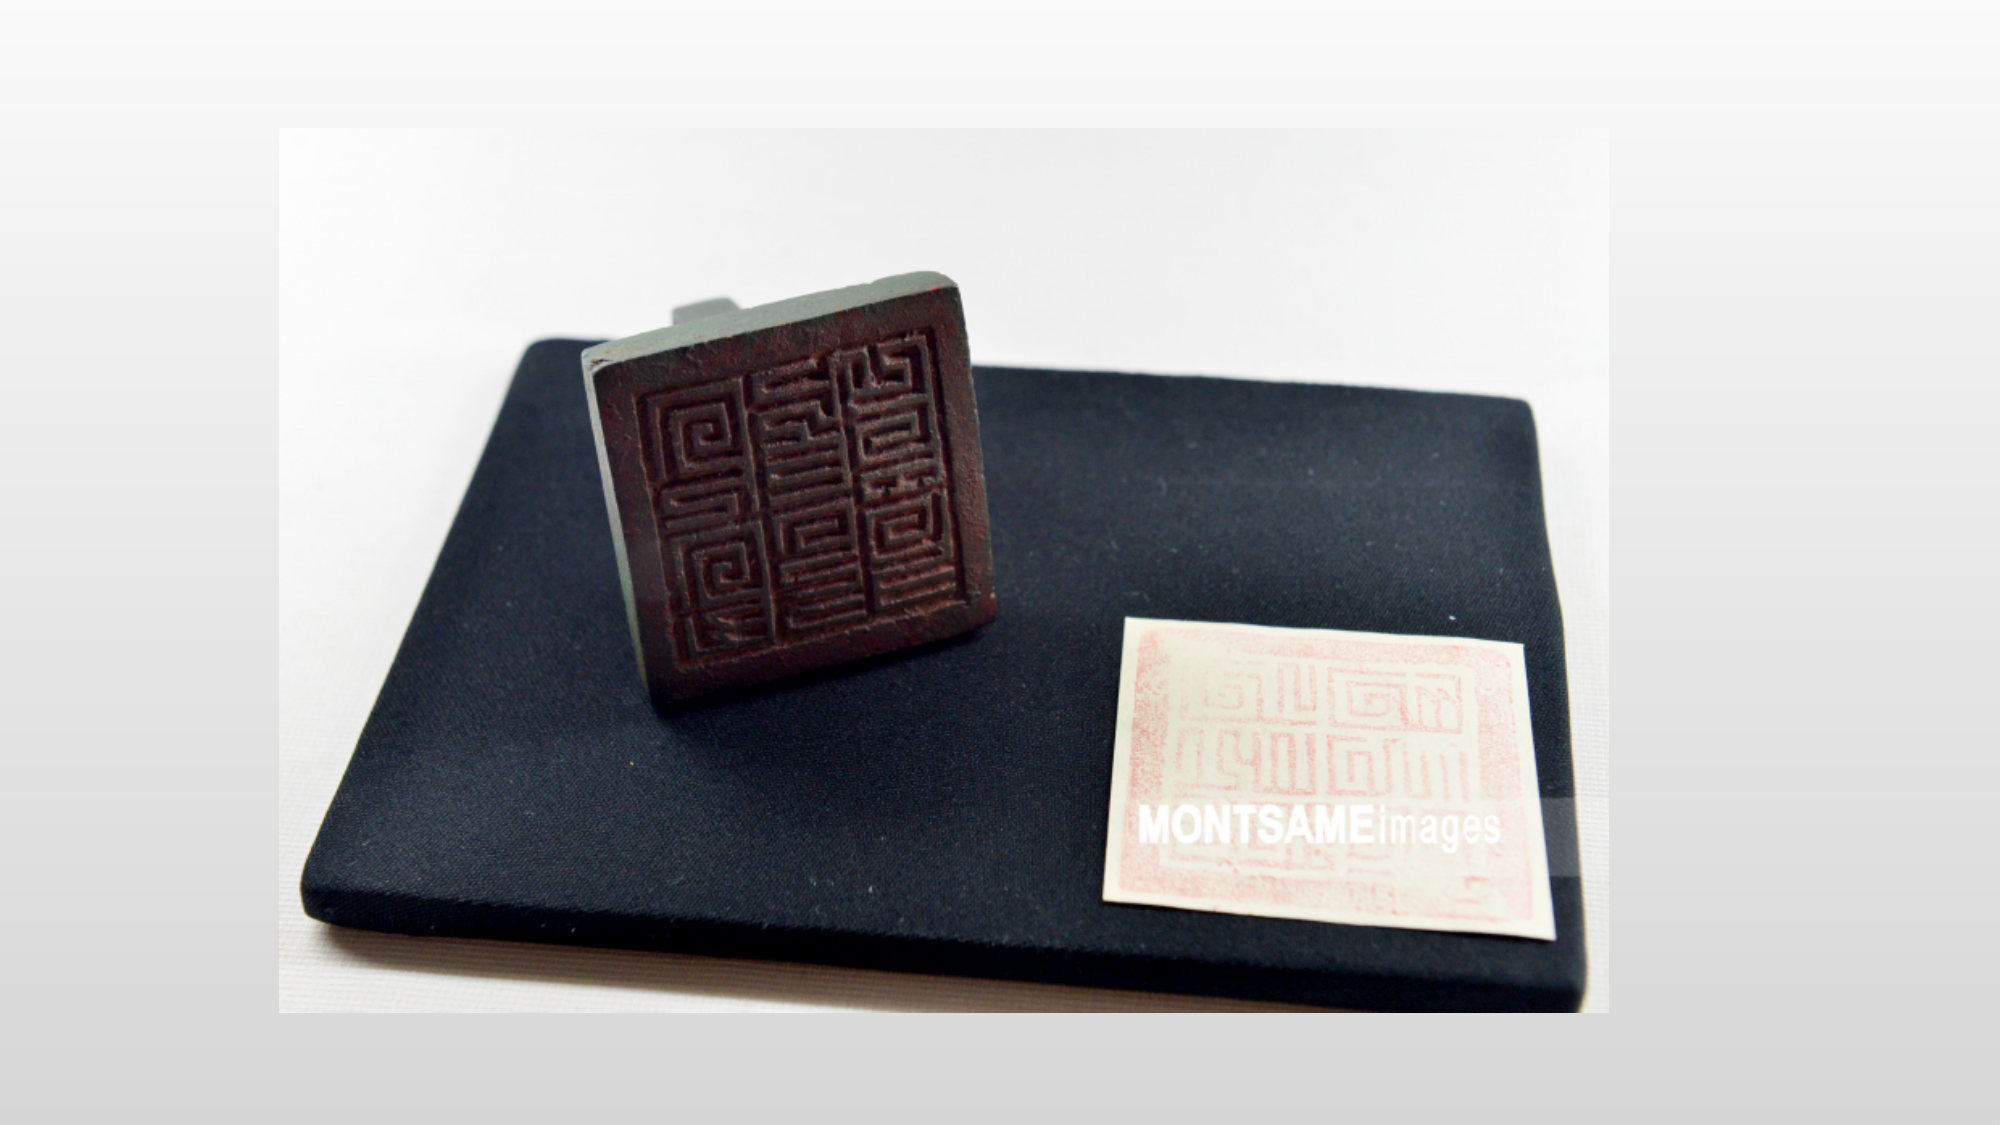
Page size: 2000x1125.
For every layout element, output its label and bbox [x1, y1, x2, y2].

list [279, 128, 1609, 1013]
